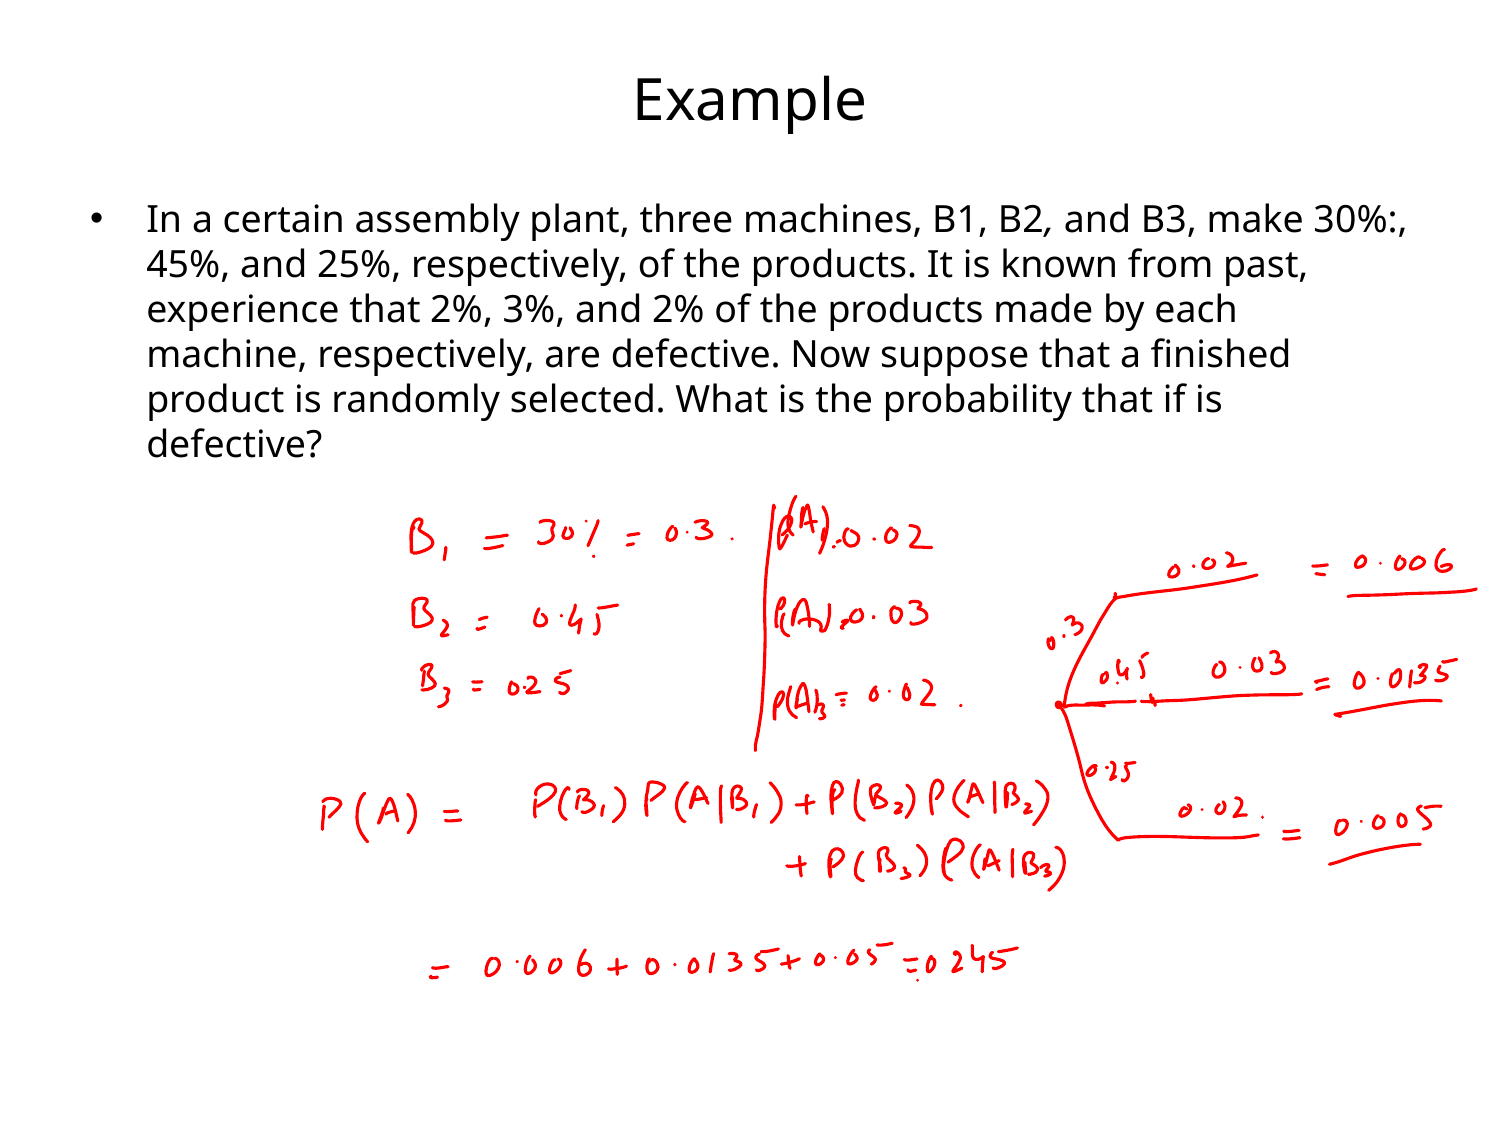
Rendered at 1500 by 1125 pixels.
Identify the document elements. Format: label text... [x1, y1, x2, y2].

list In a certain assembly plant, three machines, B1, B2, and B3, make 30%:, 45%, and 25%, respectively, of the products. It is known from past, experience that 2%, 3%, and 2% of the products made by each machine, respectively, are defective. Now suppose that a finished product is randomly selected. What is the probability that if is defective? [75, 187, 1425, 1005]
title Example [75, 45, 1425, 150]
